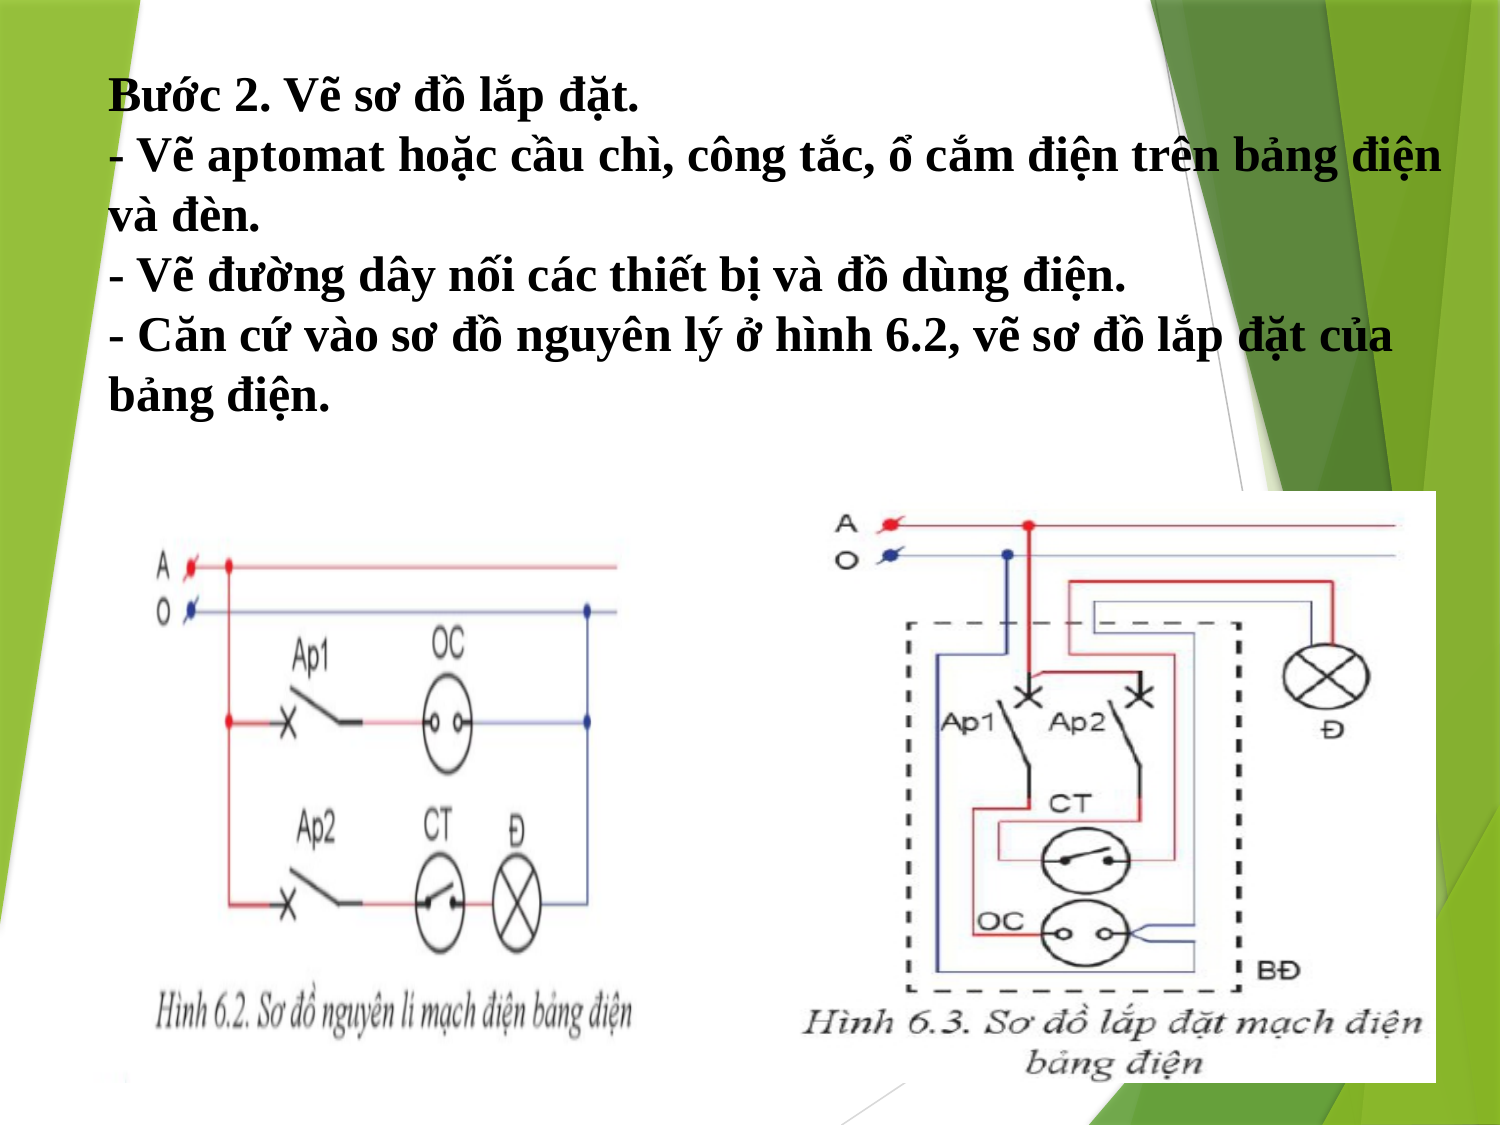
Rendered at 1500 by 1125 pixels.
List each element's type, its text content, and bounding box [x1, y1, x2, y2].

text_box Bước 2. Vẽ sơ đồ lắp đặt. - Vẽ aptomat hoặc cầu chì, công tắc, ổ cắm điện trên bảng điện và đèn. - Vẽ đường dây nối các thiết bị và đồ dùng điện. - Căn cứ vào sơ đồ nguyên lý ở hình 6.2, vẽ sơ đồ lắp đặt của bảng điện. [93, 54, 1471, 430]
picture [792, 491, 1436, 1083]
picture [93, 491, 668, 1083]
